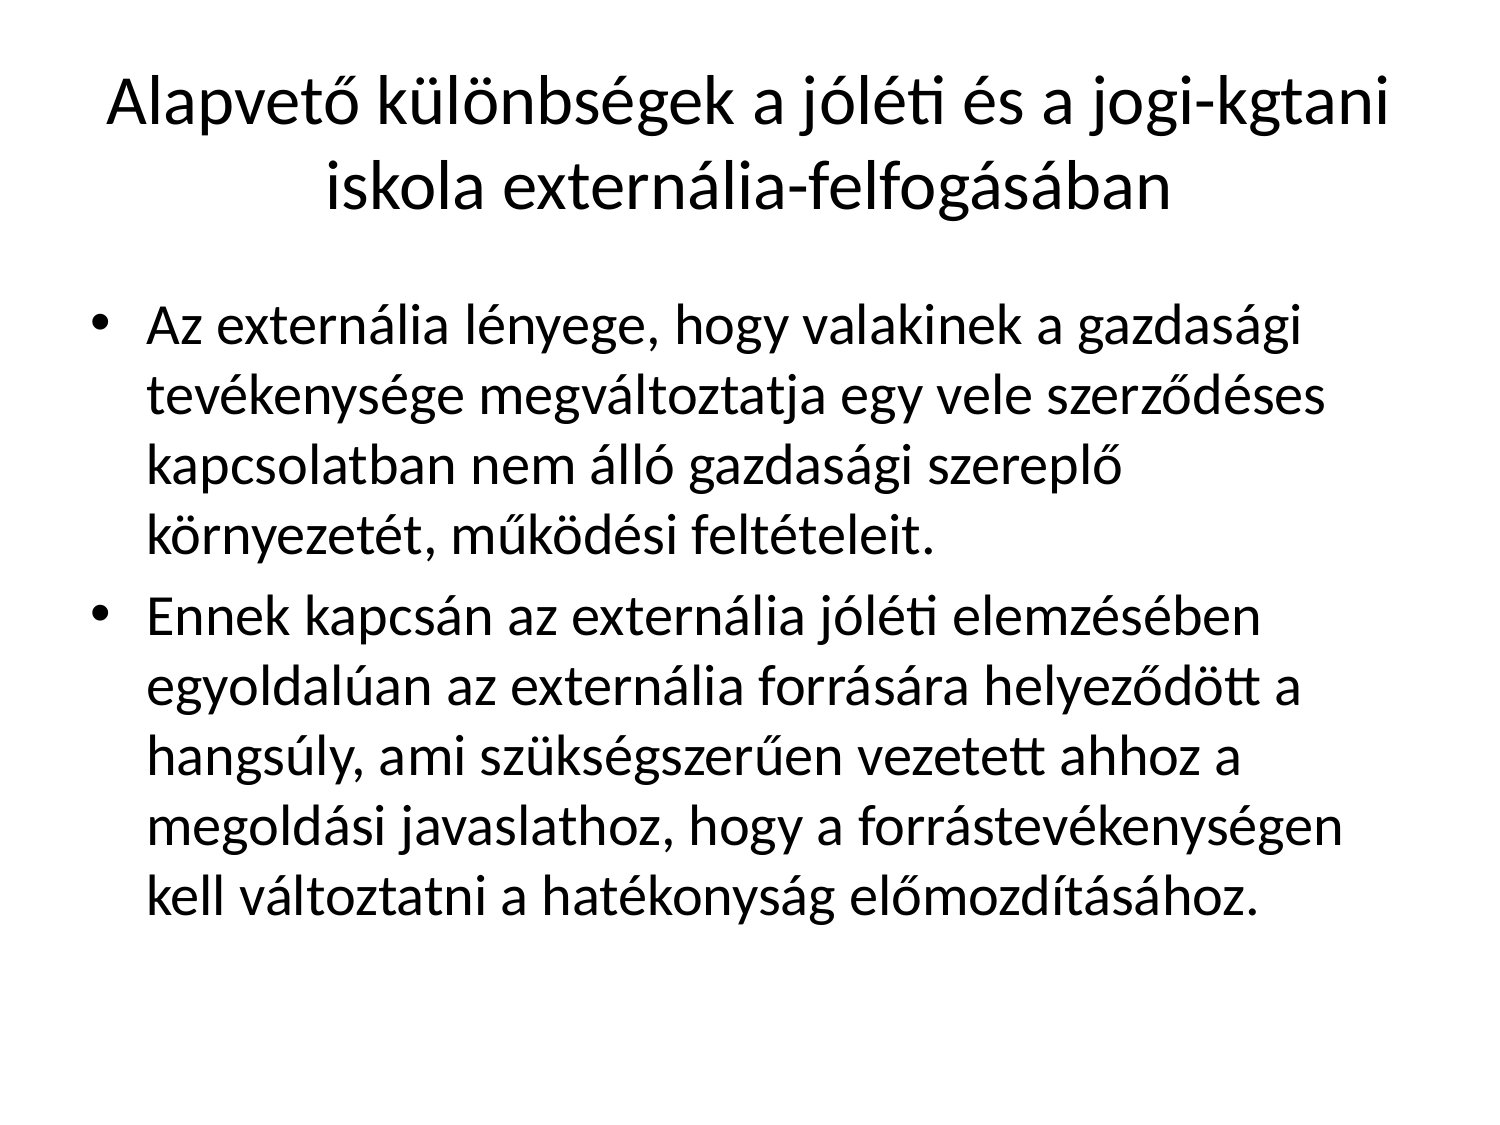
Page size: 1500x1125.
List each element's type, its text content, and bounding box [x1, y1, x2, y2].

list Az externália lényege, hogy valakinek a gazdasági tevékenysége megváltoztatja egy vele szerződéses kapcsolatban nem álló gazdasági szereplő környezetét, működési feltételeit. Ennek kapcsán az externália jóléti elemzésében egyoldalúan az externália forrására helyeződött a hangsúly, ami szükségszerűen vezetett ahhoz a megoldási javaslathoz, hogy a forrástevékenységen kell változtatni a hatékonyság előmozdításához. [75, 278, 1425, 1059]
title Alapvető különbségek a jóléti és a jogi-kgtani iskola externália-felfogásában [75, 45, 1425, 233]
